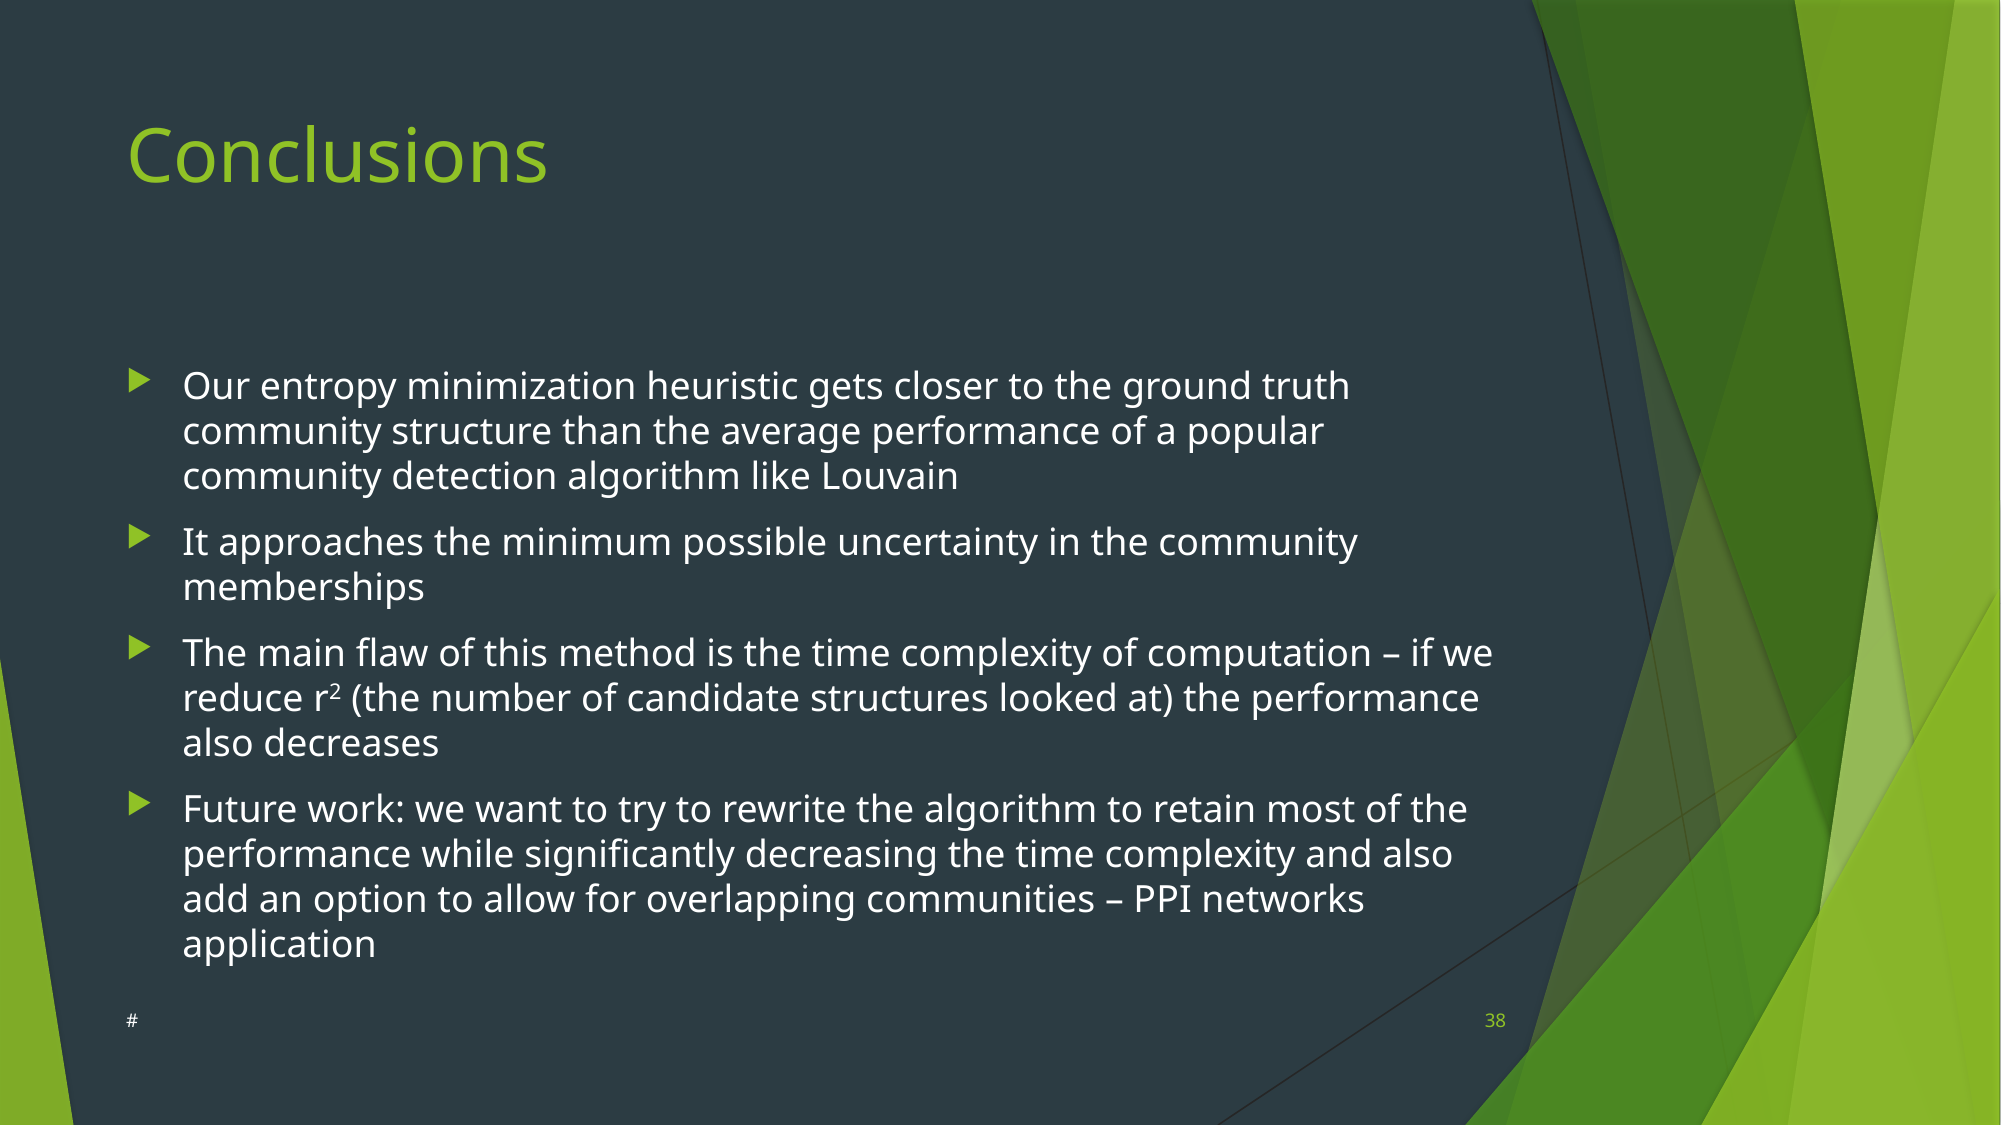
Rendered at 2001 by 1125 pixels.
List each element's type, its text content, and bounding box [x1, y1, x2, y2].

footer # [111, 991, 1145, 1051]
slide_number 38 [1409, 991, 1522, 1051]
list Our entropy minimization heuristic gets closer to the ground truth community structure than the average performance of a popular community detection algorithm like Louvain It approaches the minimum possible uncertainty in the community memberships The main flaw of this method is the time complexity of computation – if we reduce r2 (the number of candidate structures looked at) the performance also decreases Future work: we want to try to rewrite the algorithm to retain most of the performance while significantly decreasing the time complexity and also add an option to allow for overlapping communities – PPI networks application [111, 354, 1522, 992]
title Conclusions [111, 99, 1522, 317]
